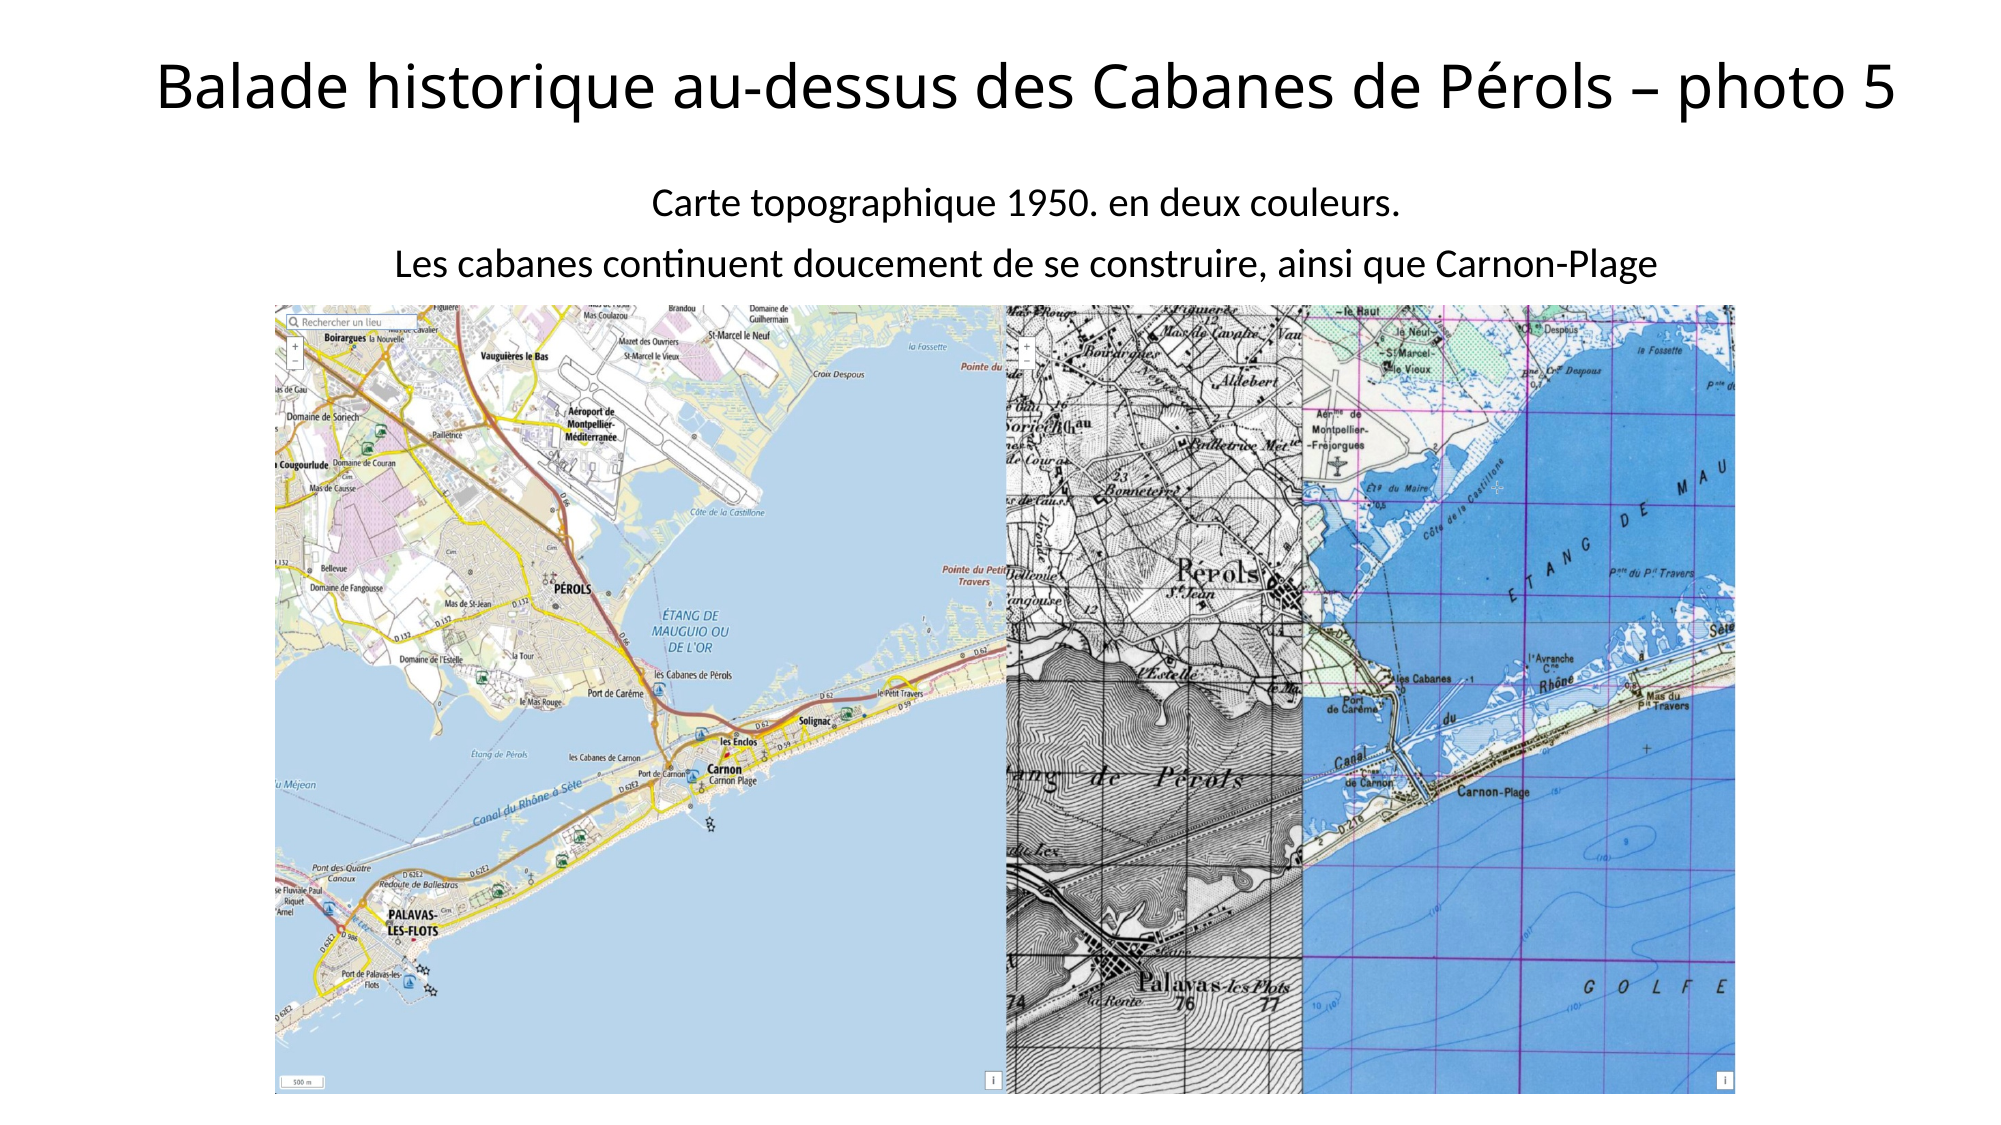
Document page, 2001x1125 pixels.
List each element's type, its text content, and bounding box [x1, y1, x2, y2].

subtitle Carte topographique 1950. en deux couleurs. Les cabanes continuent doucement de se construire, ainsi que Carnon-Plage [146, 173, 1908, 295]
title Balade historique au-dessus des Cabanes de Pérols – photo 5 [130, 31, 1923, 130]
picture [275, 305, 1736, 1094]
